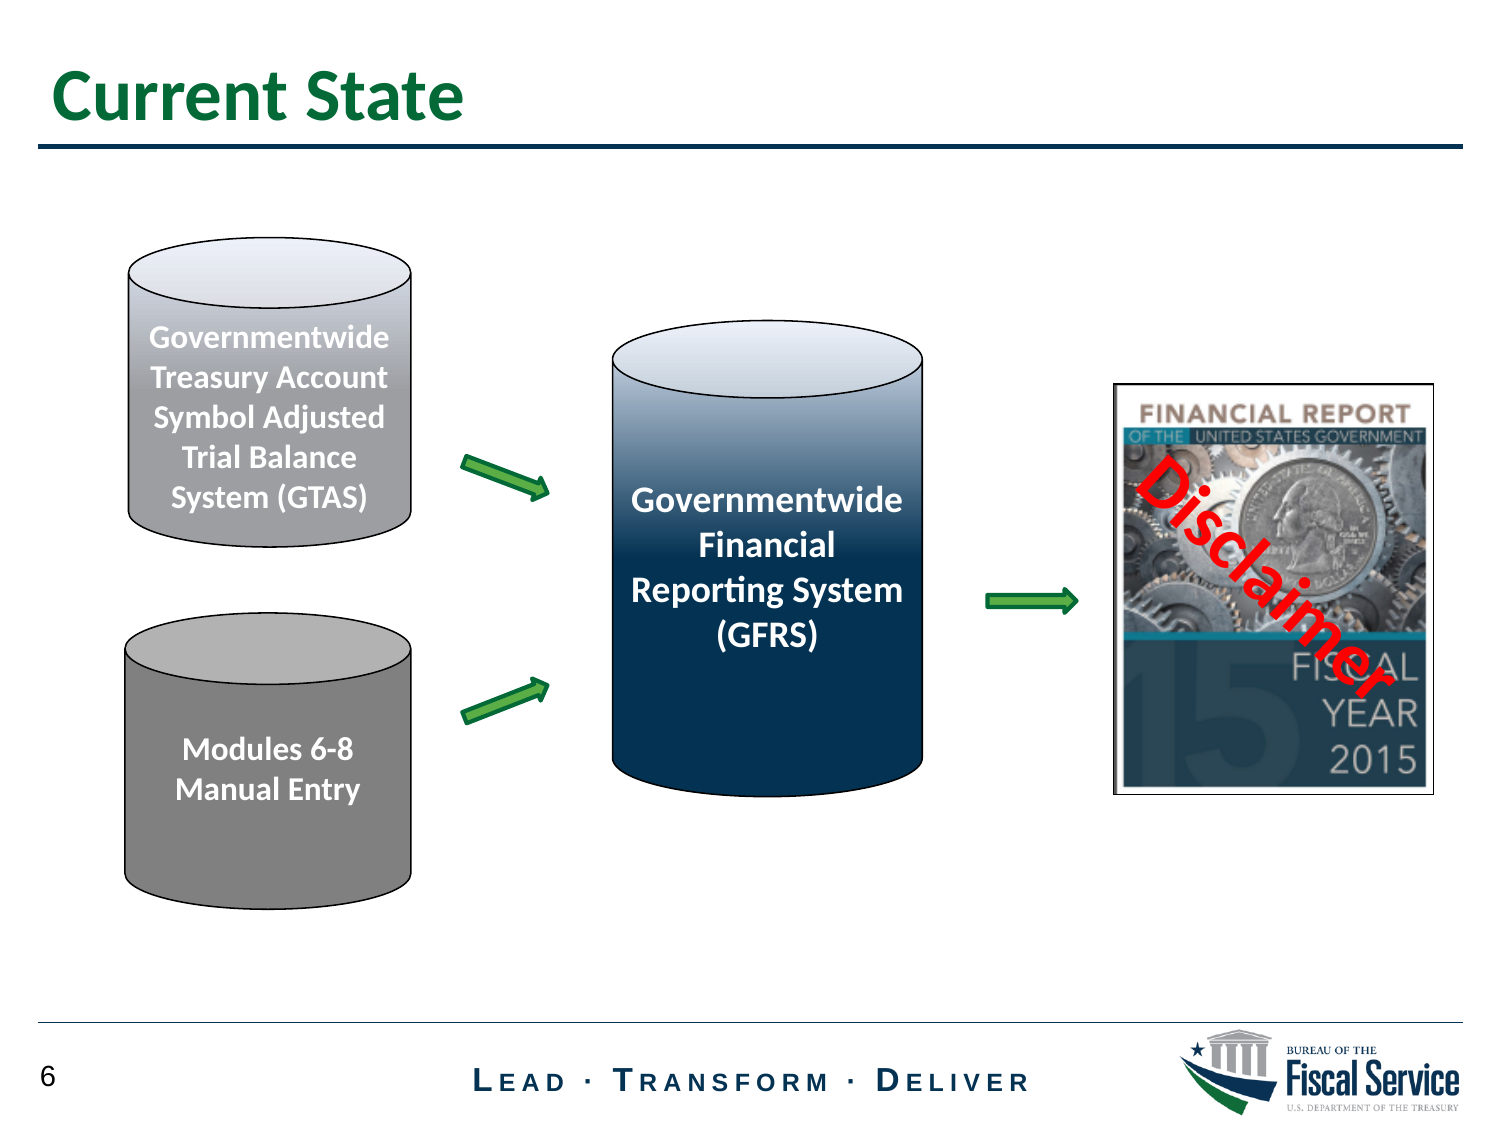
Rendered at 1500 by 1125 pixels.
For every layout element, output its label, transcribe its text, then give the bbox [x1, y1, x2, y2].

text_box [1017, 384, 1500, 794]
text_box Modules 6-8 Manual Entry [124, 612, 411, 910]
text_box Governmentwide Treasury Account Symbol Adjusted Trial Balance System (GTAS) [128, 237, 411, 548]
picture [1175, 1026, 1463, 1118]
list Current State [37, 37, 1463, 150]
text_box [985, 592, 1012, 610]
text_box Governmentwide Financial Reporting System (GFRS) [612, 320, 923, 797]
text_box [460, 676, 550, 726]
text_box [460, 454, 550, 502]
